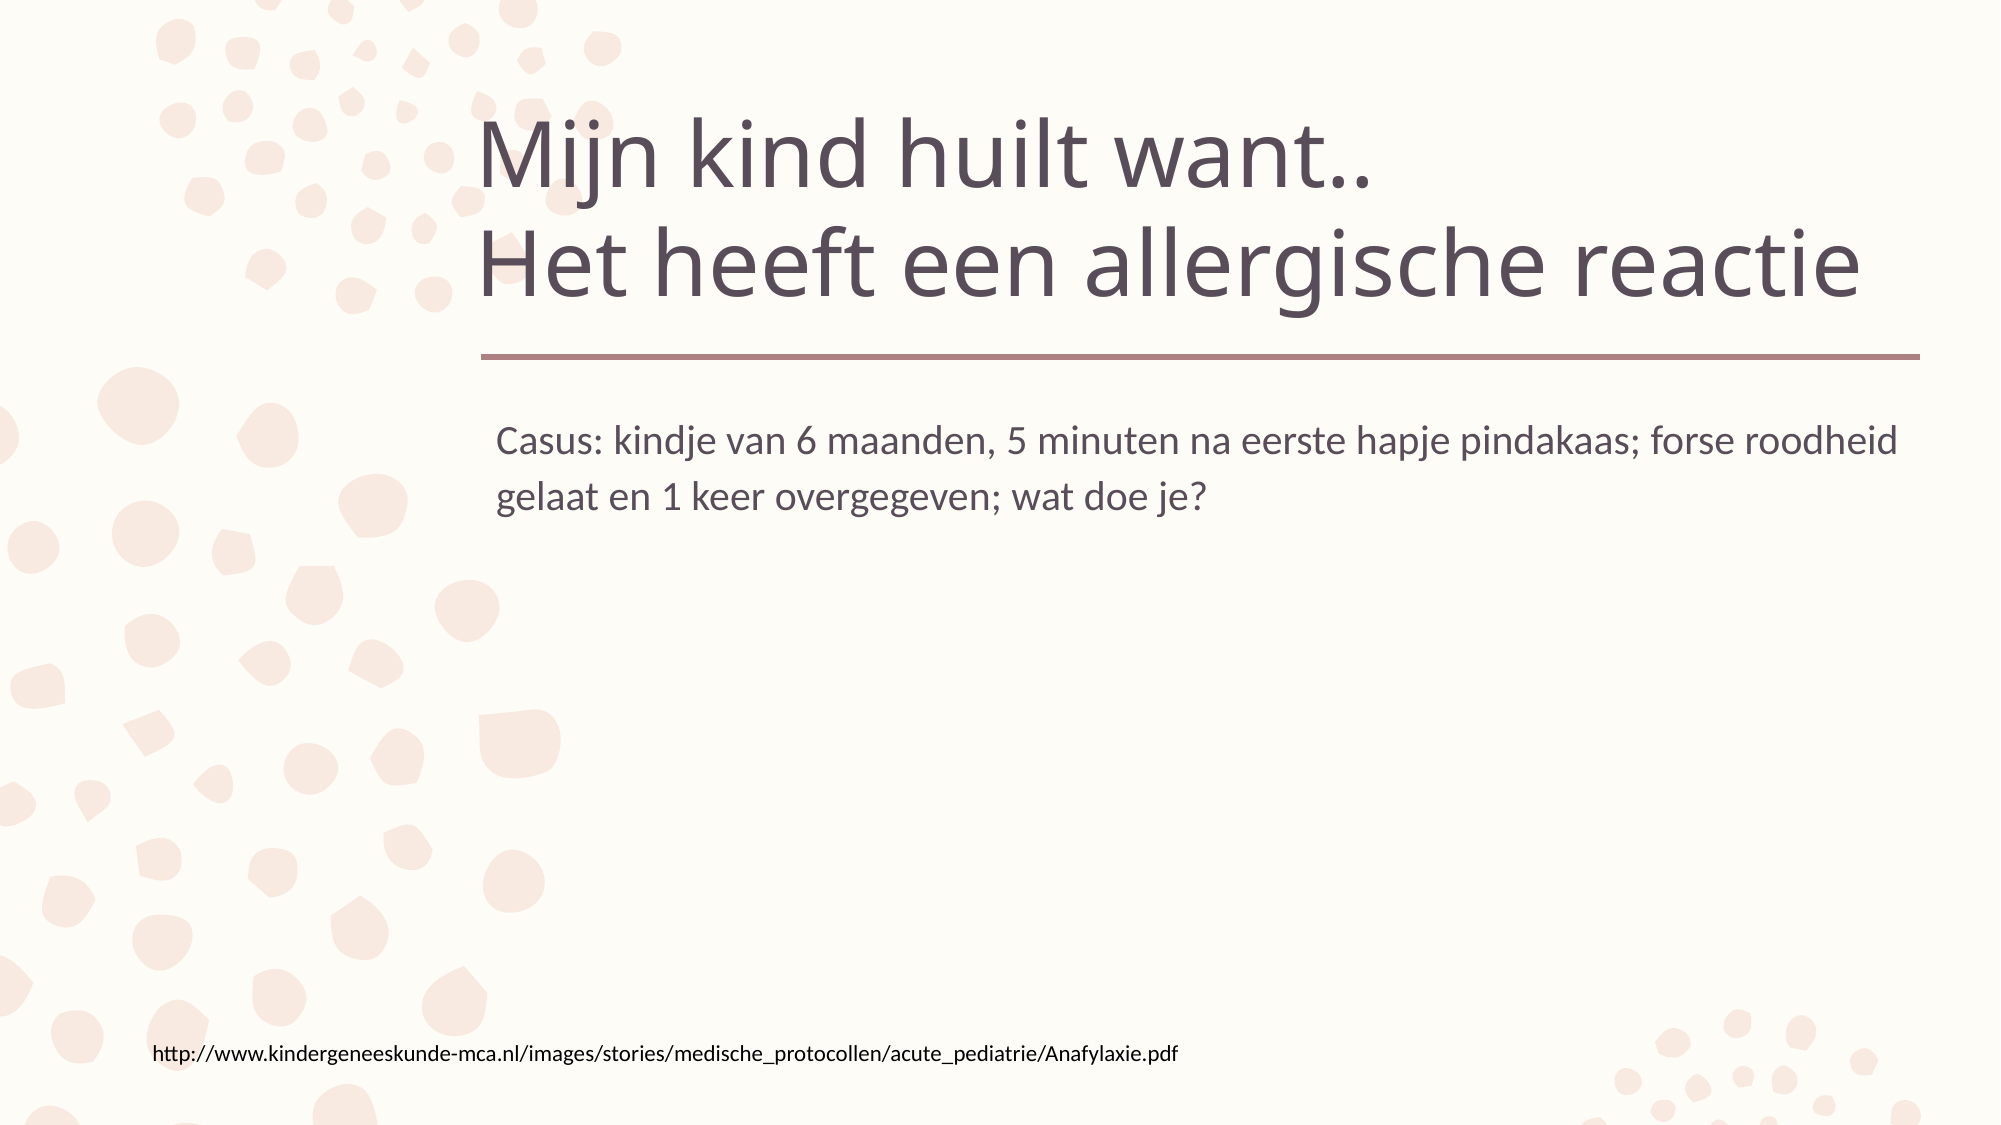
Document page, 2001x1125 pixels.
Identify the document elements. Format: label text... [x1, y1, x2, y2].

title Mijn kind huilt want.. Het heeft een allergische reactie [460, 93, 1920, 350]
list Casus: kindje van 6 maanden, 5 minuten na eerste hapje pindakaas; forse roodheid gelaat en 1 keer overgegeven; wat doe je? [481, 399, 1920, 999]
text_box http://www.kindergeneeskunde-mca.nl/images/stories/medische_protocollen/acute_pediatrie/Anafylaxie.pdf [137, 1031, 1948, 1074]
